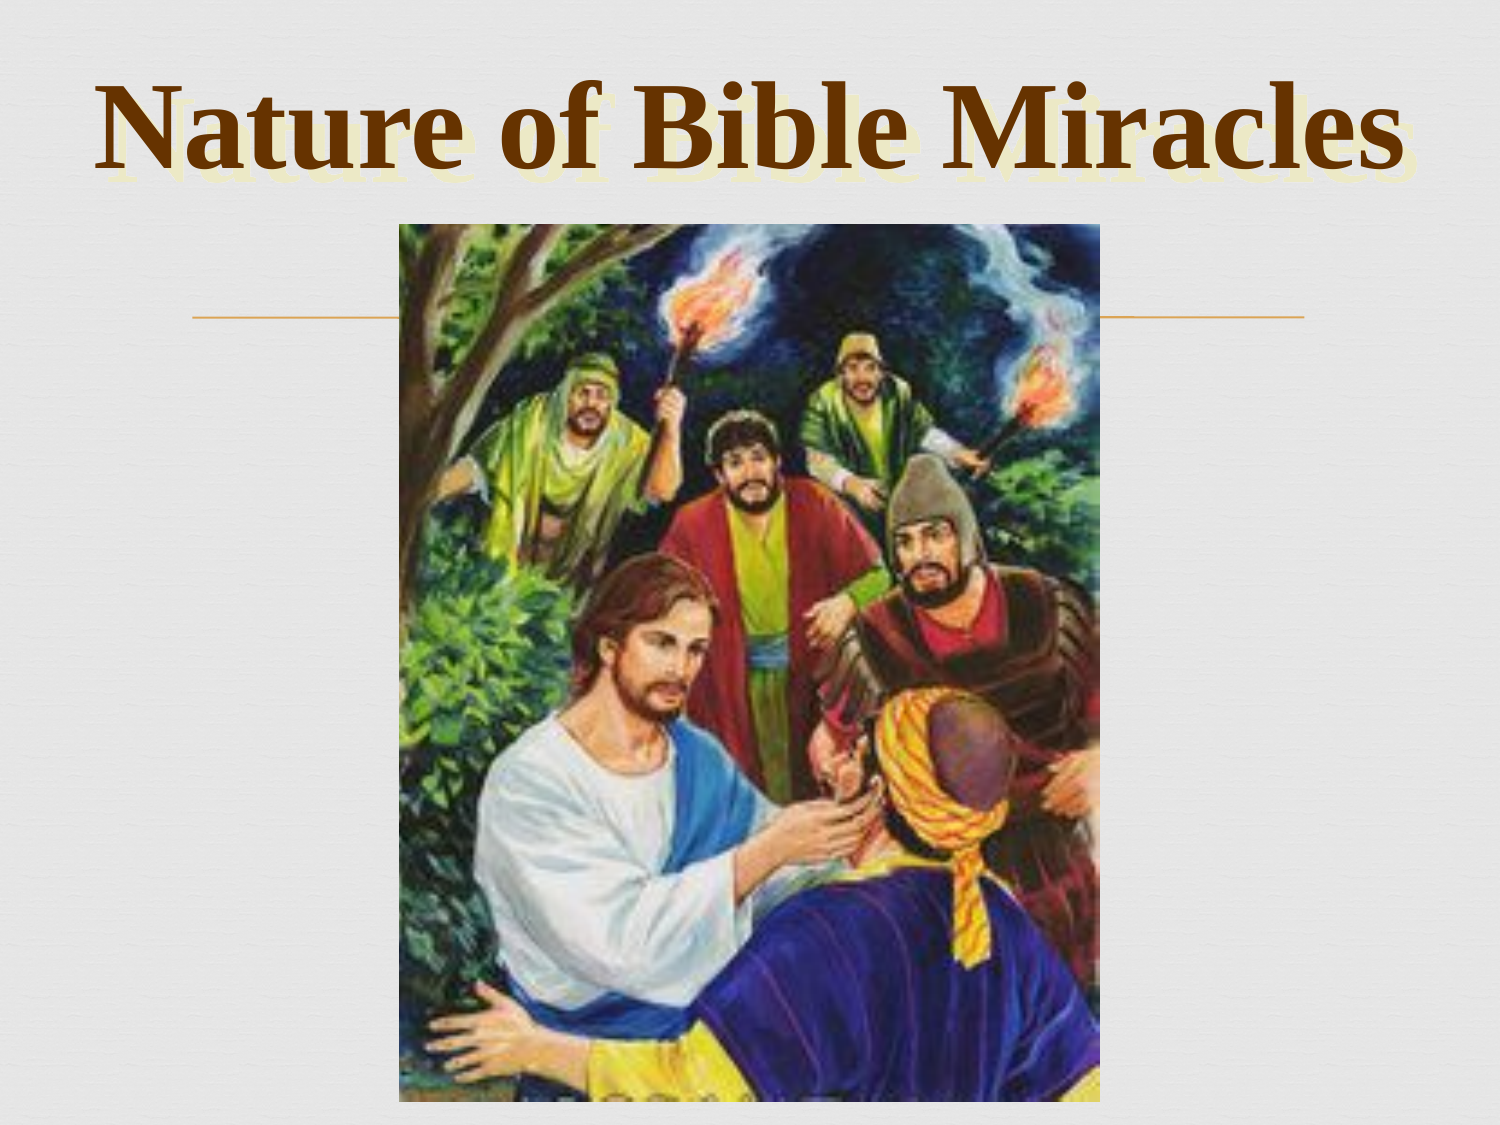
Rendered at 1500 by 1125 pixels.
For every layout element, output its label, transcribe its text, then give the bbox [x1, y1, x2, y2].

title Nature of Bible Miracles [0, 24, 1500, 213]
picture [399, 224, 1101, 1103]
